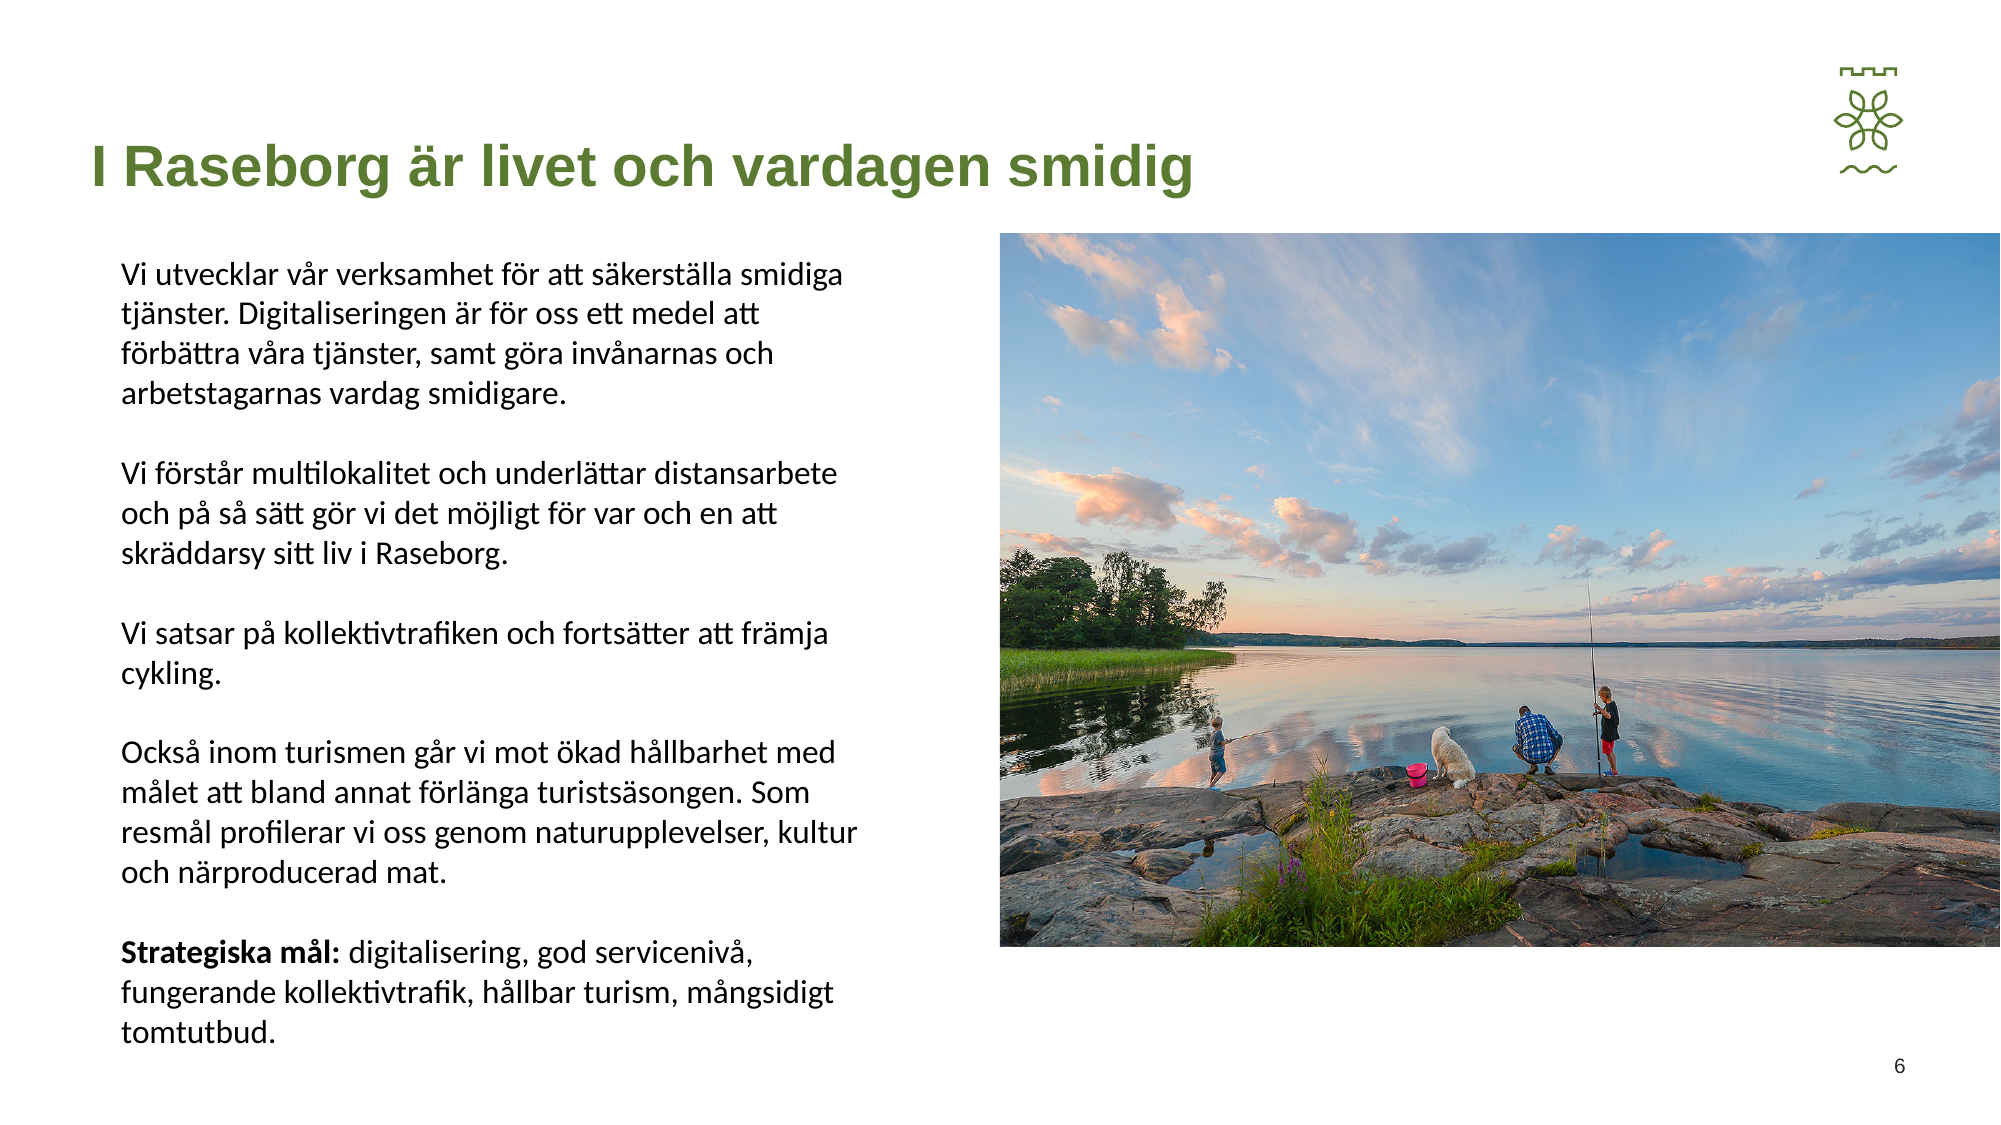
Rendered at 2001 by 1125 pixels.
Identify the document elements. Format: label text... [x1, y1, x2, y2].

picture [999, 233, 2000, 947]
slide_number 6 [1828, 1034, 1921, 1095]
title I Raseborg är livet och vardagen smidig [76, 127, 1766, 270]
list Vi utvecklar vår verksamhet för att säkerställa smidiga tjänster. Digitaliseringen är för oss ett medel att förbättra våra tjänster, samt göra invånarnas och arbetstagarnas vardag smidigare. Vi förstår multilokalitet och underlättar distansarbete och på så sätt gör vi det möjligt för var och en att skräddarsy sitt liv i Raseborg. Vi satsar på kollektivtrafiken och fortsätter att främja cykling. Också inom turismen går vi mot ökad hållbarhet med målet att bland annat förlänga turistsäsongen. Som resmål profilerar vi oss genom naturupplevelser, kultur och närproducerad mat. Strategiska mål: digitalisering, god servicenivå, fungerande kollektivtrafik, hållbar turism, mångsidigt tomtutbud. [76, 244, 898, 1030]
